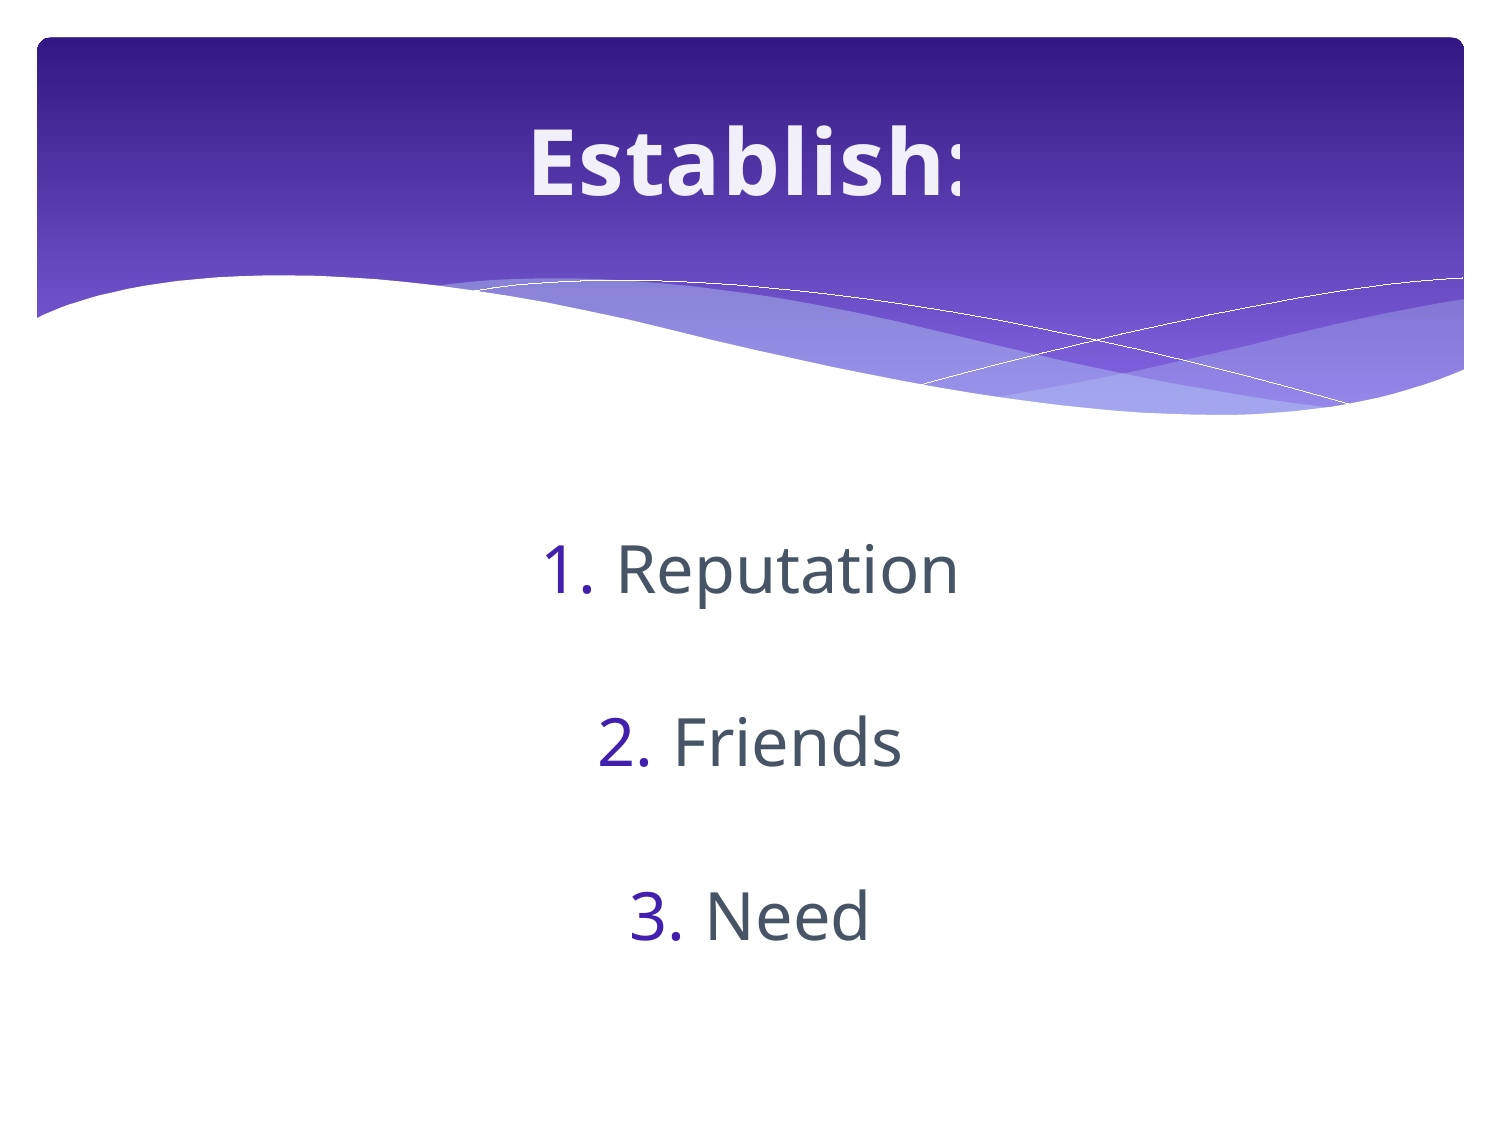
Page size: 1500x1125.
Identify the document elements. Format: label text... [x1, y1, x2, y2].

list Reputation Friends Need [143, 438, 1359, 1005]
title Establish: [75, 55, 1425, 261]
